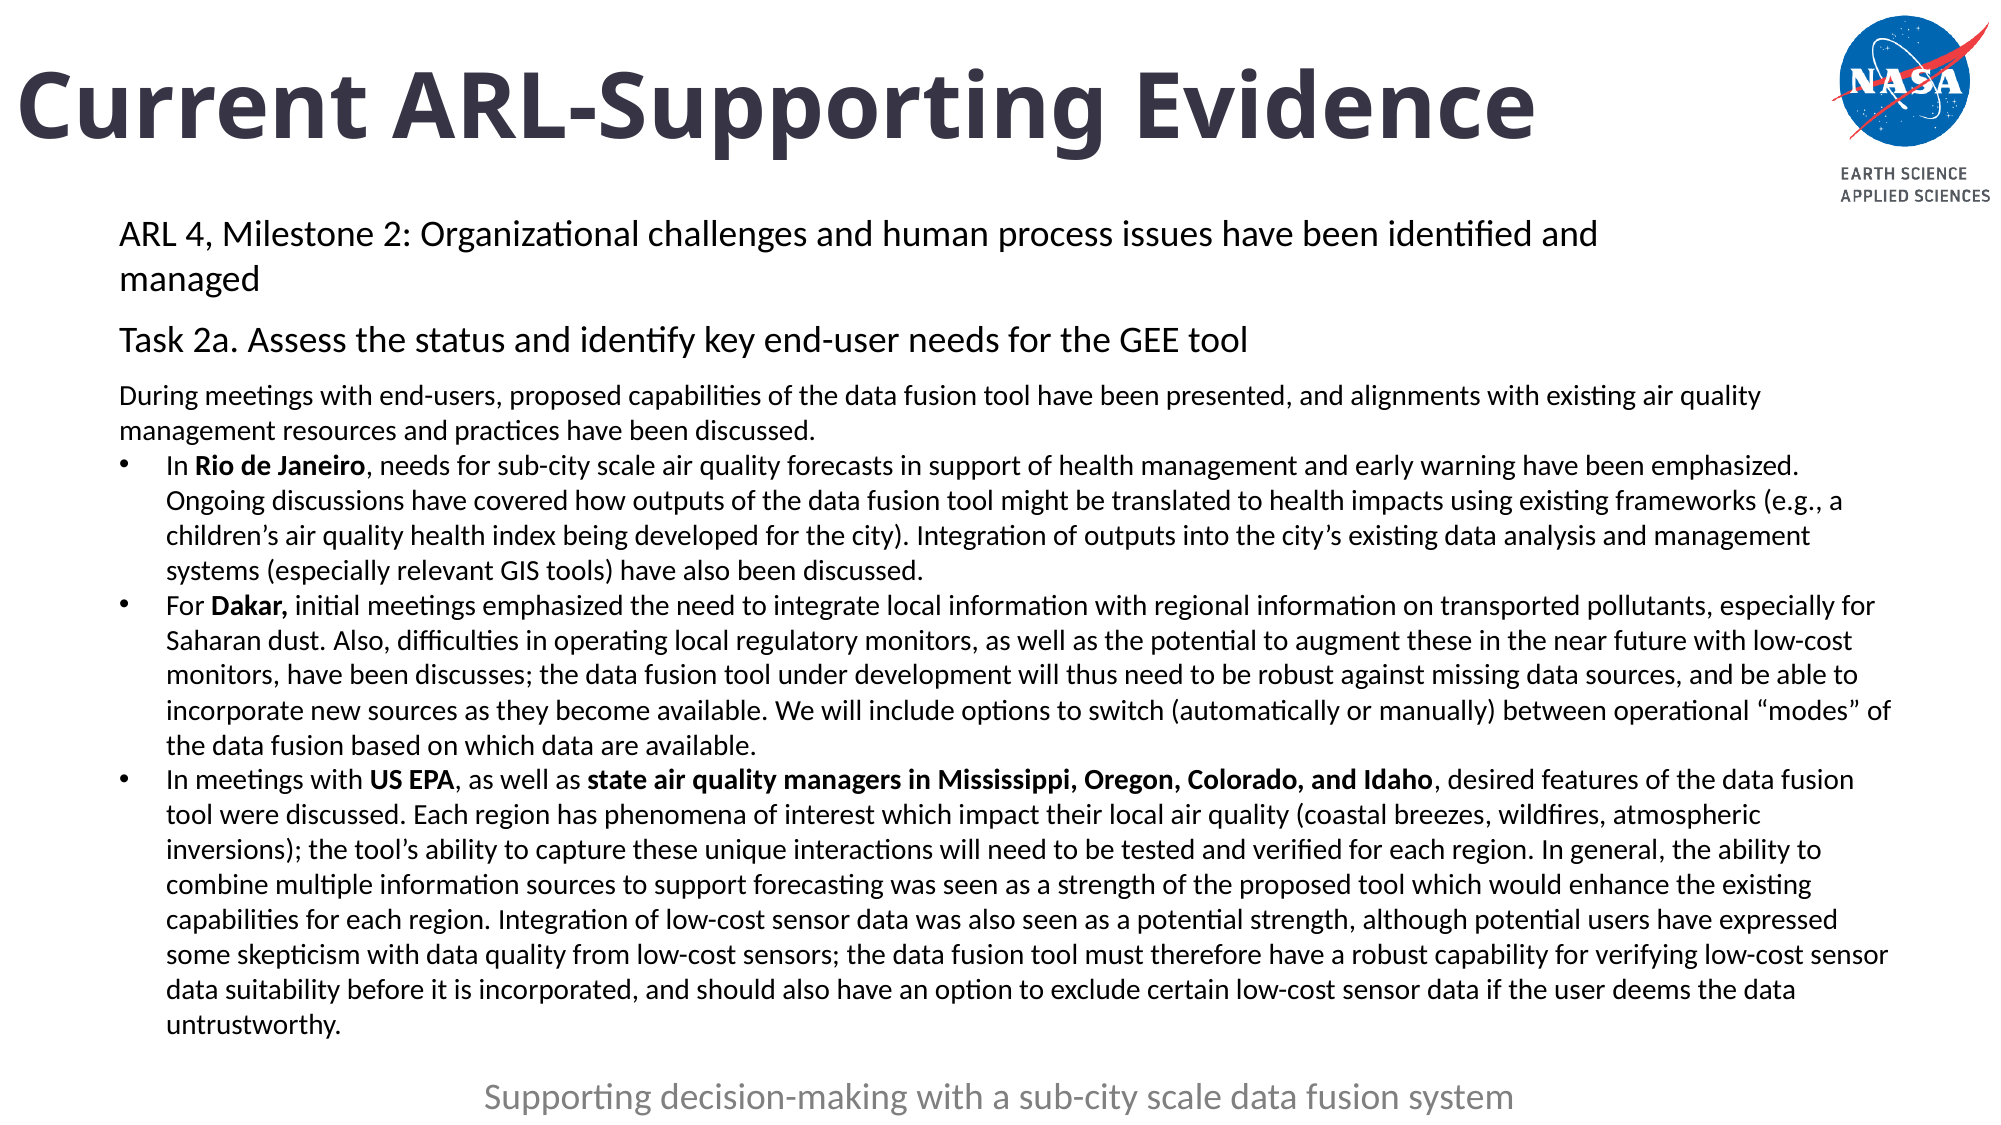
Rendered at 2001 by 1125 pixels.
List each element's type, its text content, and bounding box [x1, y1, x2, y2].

title Current ARL-Supporting Evidence [0, 0, 2000, 218]
picture [1831, 15, 1990, 202]
text_box During meetings with end-users, proposed capabilities of the data fusion tool have been presented, and alignments with existing air quality management resources and practices have been discussed. In Rio de Janeiro, needs for sub-city scale air quality forecasts in support of health management and early warning have been emphasized. Ongoing discussions have covered how outputs of the data fusion tool might be translated to health impacts using existing frameworks (e.g., a children’s air quality health index being developed for the city). Integration of outputs into the city’s existing data analysis and management systems (especially relevant GIS tools) have also been discussed. For Dakar, initial meetings emphasized the need to integrate local information with regional information on transported pollutants, especially for Saharan dust. Also, difficulties in operating local regulatory monitors, as well as the potential to augment these in the near future with low-cost monitors, have been discusses; the data fusion tool under development will thus need to be robust against missing data sources, and be able to incorporate new sources as they become available. We will include options to switch (automatically or manually) between operational “modes” of the data fusion based on which data are available. In meetings with US EPA, as well as state air quality managers in Mississippi, Oregon, Colorado, and Idaho, desired features of the data fusion tool were discussed. Each region has phenomena of interest which impact their local air quality (coastal breezes, wildfires, atmospheric inversions); the tool’s ability to capture these unique interactions will need to be tested and verified for each region. In general, the ability to combine multiple information sources to support forecasting was seen as a strength of the proposed tool which would enhance the existing capabilities for each region. Integration of low-cost sensor data was also seen as a potential strength, although potential users have expressed some skepticism with data quality from low-cost sensors; the data fusion tool must therefore have a robust capability for verifying low-cost sensor data suitability before it is incorporated, and should also have an option to exclude certain low-cost sensor data if the user deems the data untrustworthy. [104, 368, 1911, 1048]
text_box ARL 4, Milestone 2: Organizational challenges and human process issues have been identified and managed [104, 201, 1658, 307]
text_box Supporting decision-making with a sub-city scale data fusion system [0, 1064, 2000, 1125]
text_box Task 2a. Assess the status and identify key end-user needs for the GEE tool [104, 307, 1476, 368]
